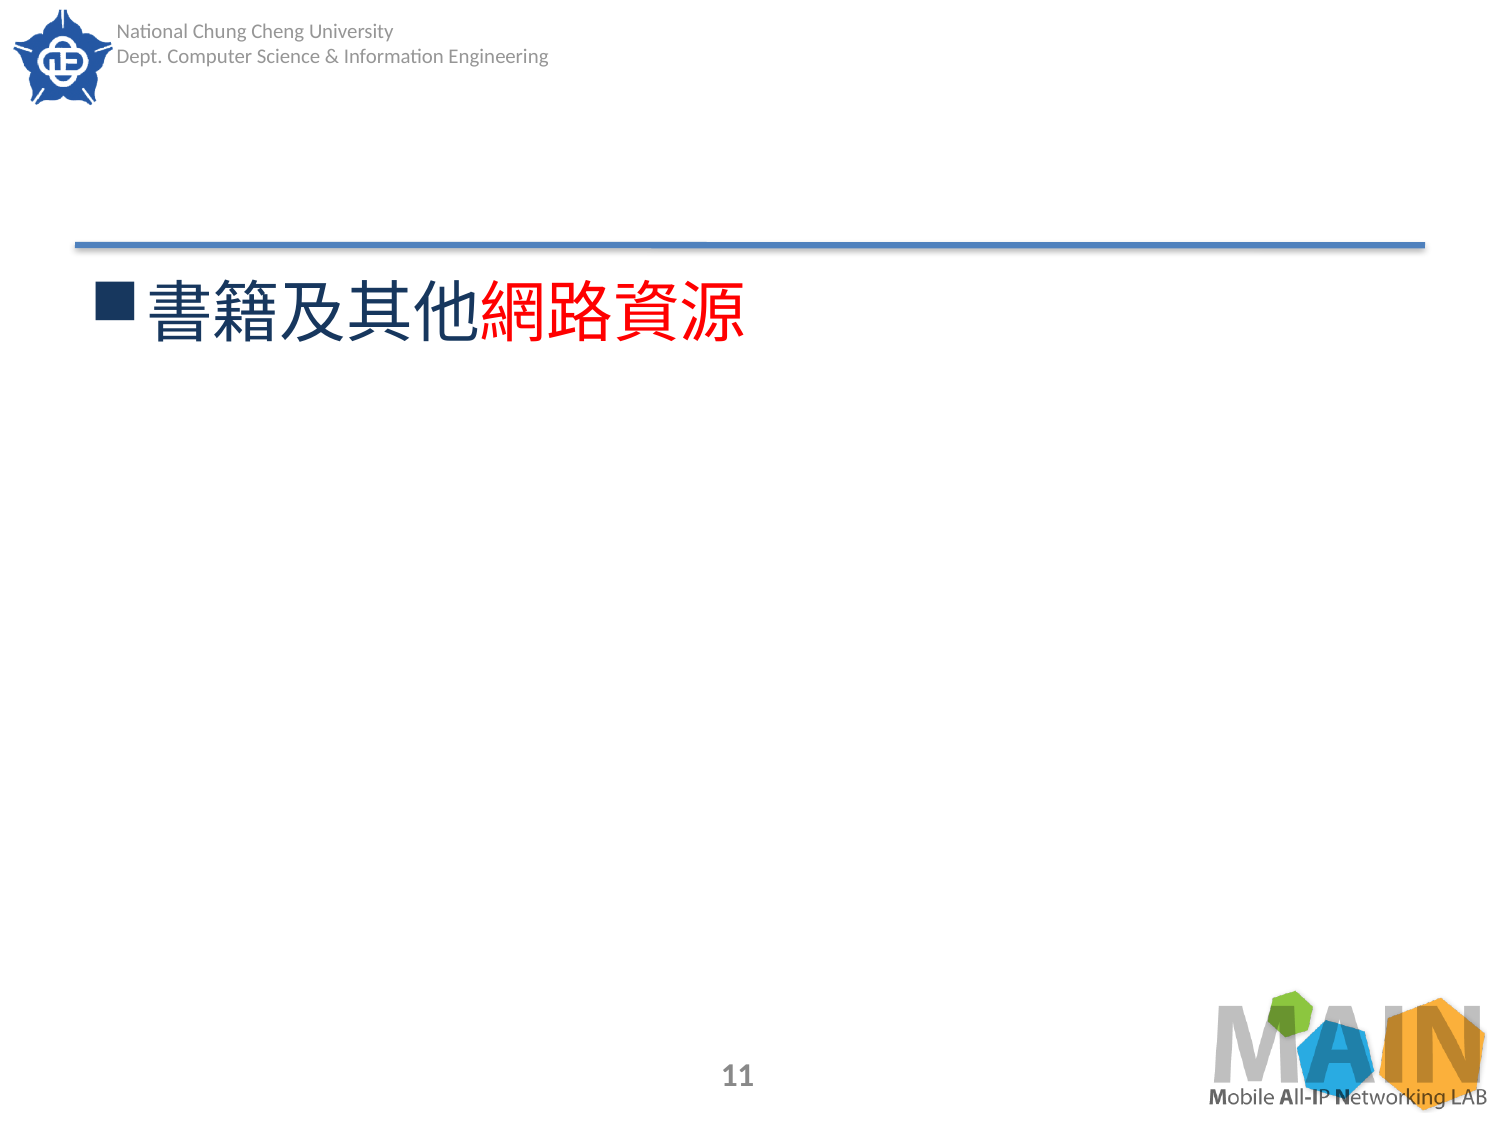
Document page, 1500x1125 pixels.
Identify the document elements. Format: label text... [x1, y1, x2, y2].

list 書籍及其他網路資源 [74, 262, 1426, 1006]
picture [1050, 987, 1488, 1113]
picture [119, 51, 126, 62]
slide_number 11 [562, 1042, 913, 1103]
picture [0, 0, 126, 113]
